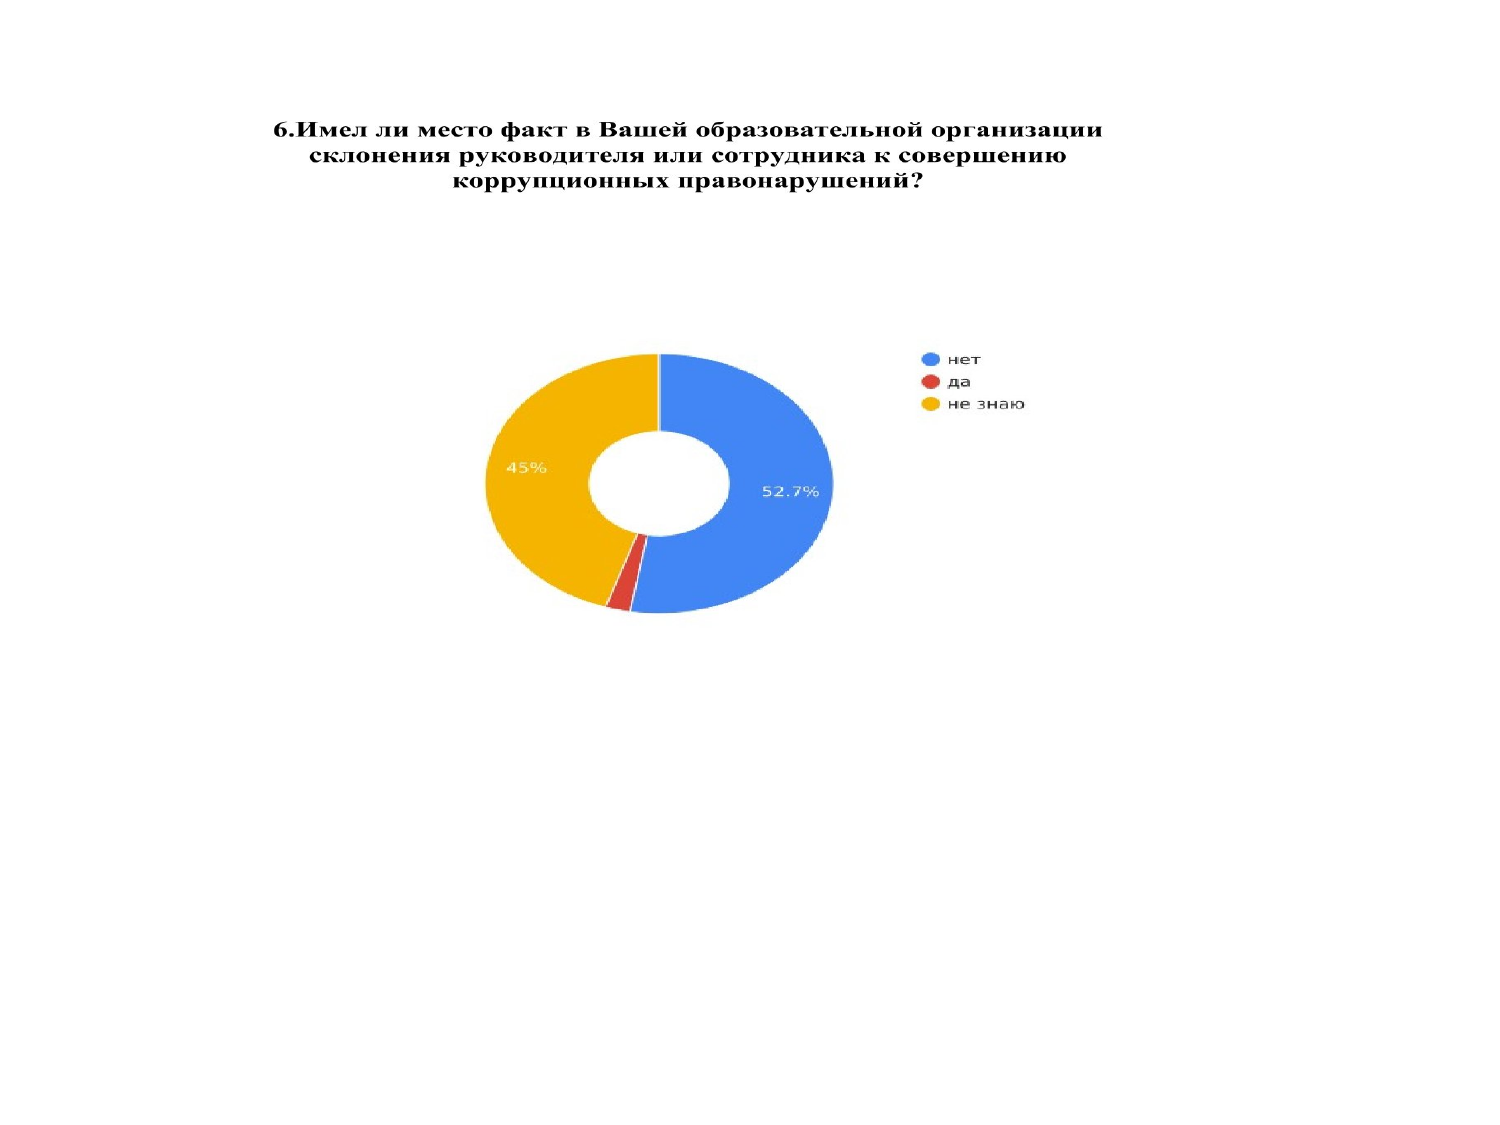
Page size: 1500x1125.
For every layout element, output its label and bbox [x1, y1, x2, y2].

picture [190, 46, 1173, 1079]
